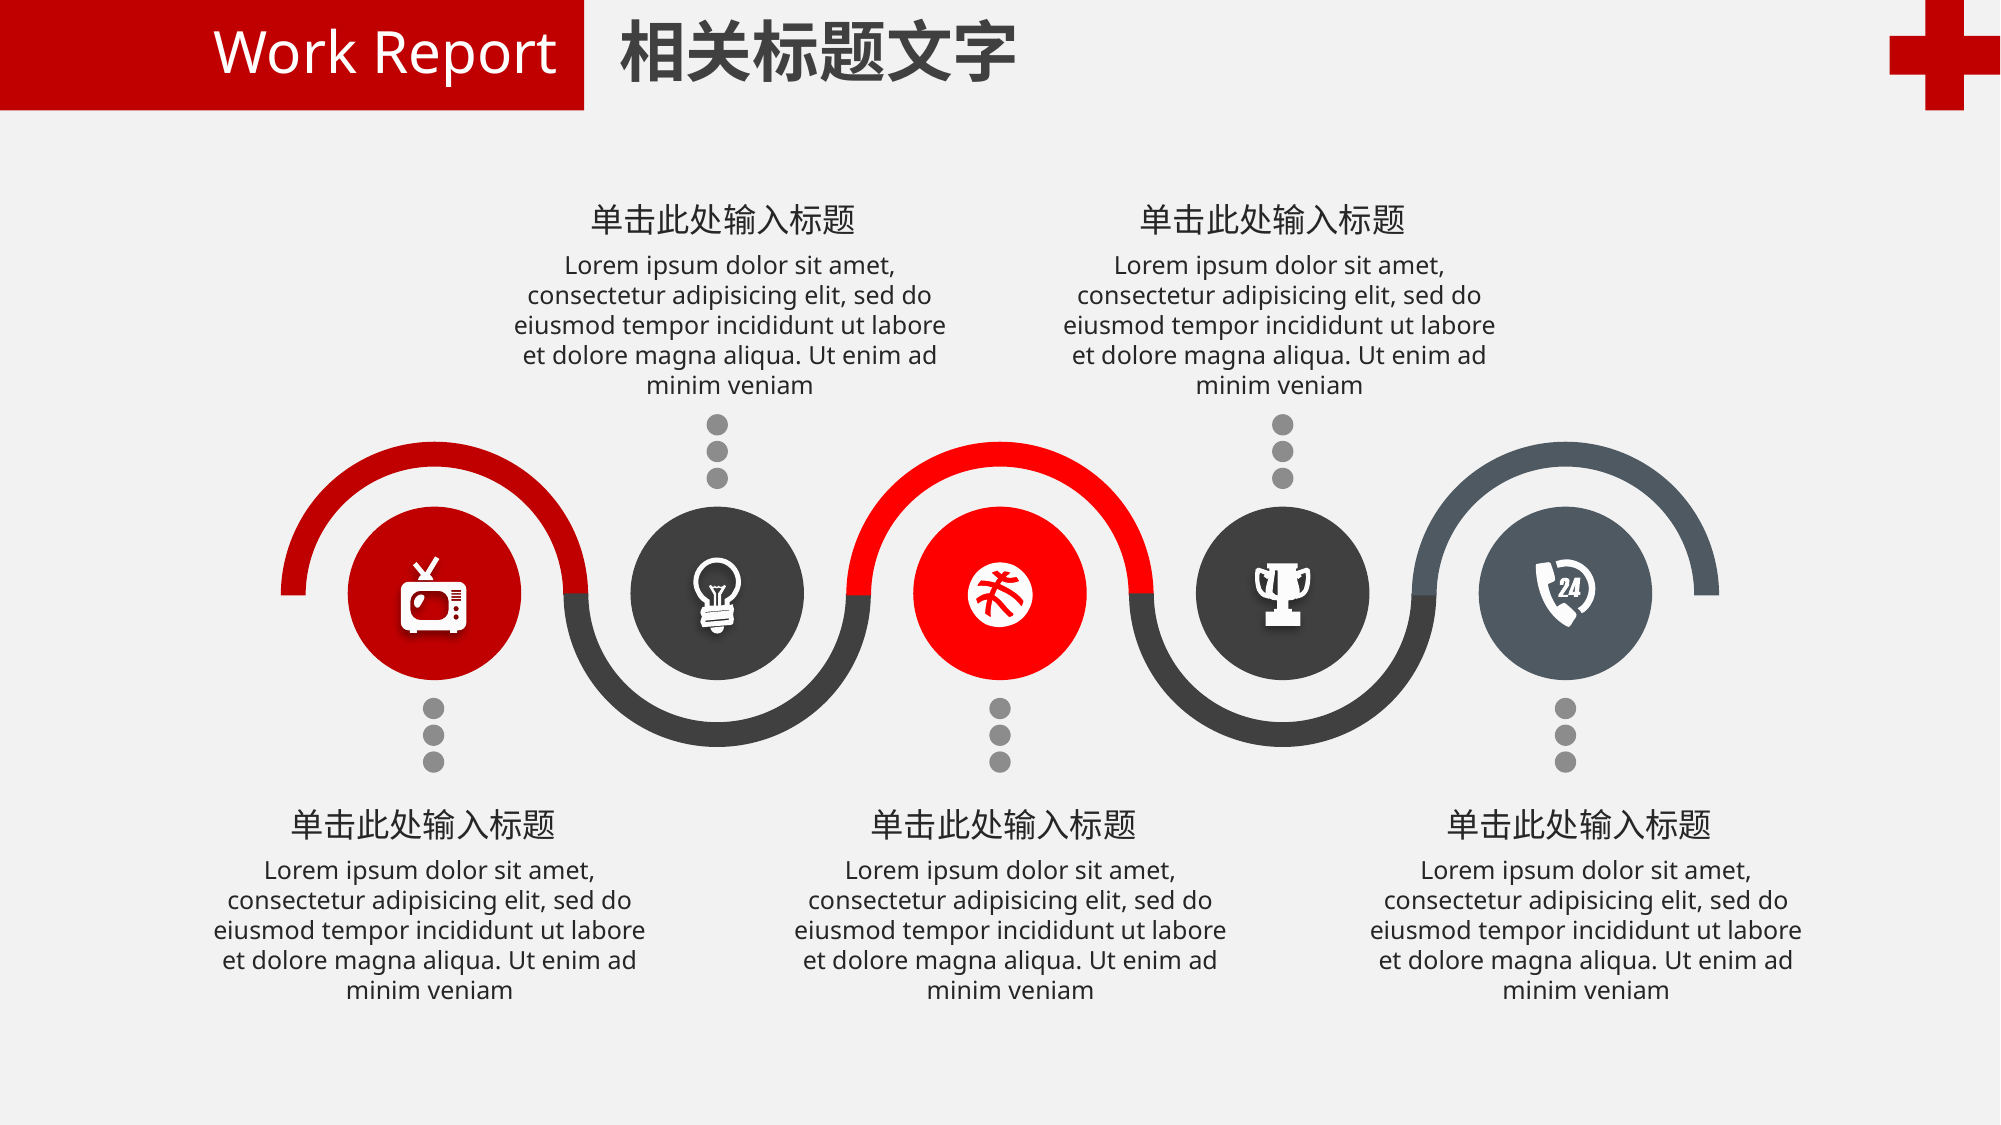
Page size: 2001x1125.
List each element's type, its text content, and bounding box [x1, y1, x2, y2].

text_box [347, 506, 522, 681]
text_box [1015, 191, 1530, 390]
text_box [913, 506, 1087, 681]
text_box Work Report [199, 15, 573, 94]
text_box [422, 697, 445, 773]
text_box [746, 796, 1261, 995]
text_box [166, 796, 680, 995]
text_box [989, 697, 1011, 773]
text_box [280, 439, 1720, 750]
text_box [1272, 414, 1294, 489]
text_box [630, 506, 804, 681]
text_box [1554, 697, 1577, 773]
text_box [1195, 506, 1370, 681]
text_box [1478, 506, 1653, 681]
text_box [706, 414, 728, 489]
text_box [1322, 796, 1837, 995]
text_box 相关标题文字 [604, 11, 1286, 98]
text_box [466, 191, 980, 390]
